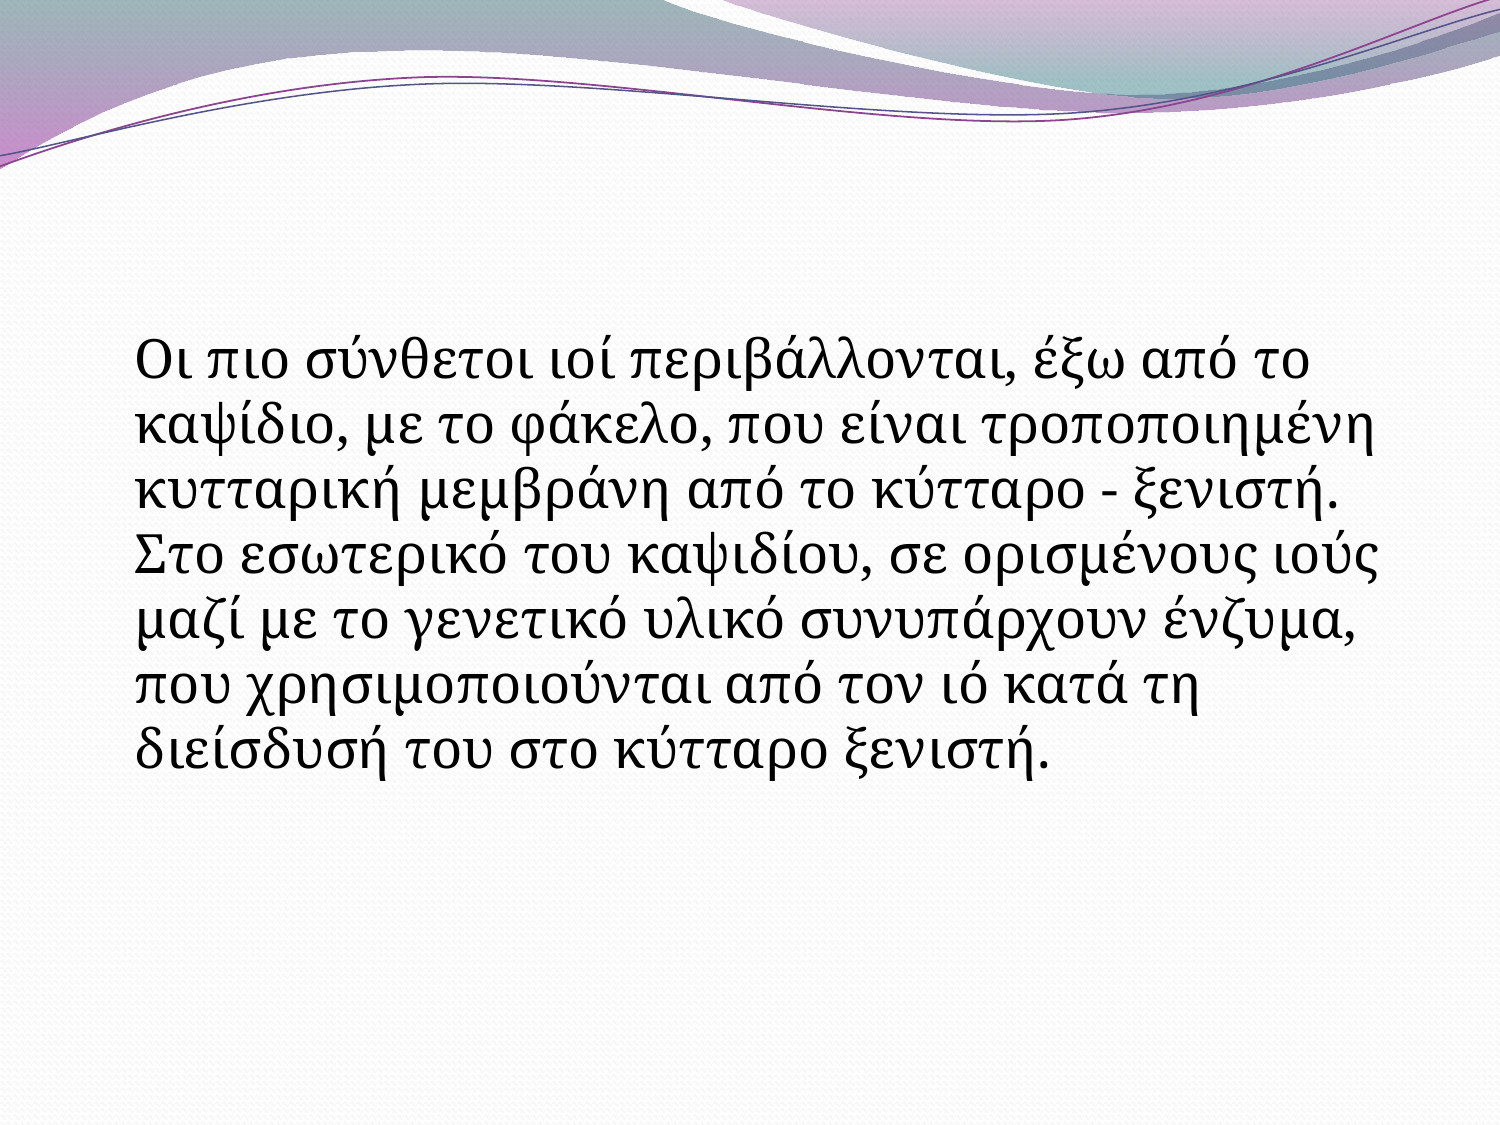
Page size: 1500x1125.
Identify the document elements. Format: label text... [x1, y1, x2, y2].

list Οι πιο σύνθετοι ιοί περιβάλλονται, έξω από το καψίδιο, με το φάκελο, που είναι τροποποιημένη κυτταρική μεμβράνη από το κύτταρο - ξενιστή. Στο εσωτερικό του καψιδίου, σε ορισμένους ιούς μαζί με το γενετικό υλικό συνυπάρχουν ένζυμα, που χρησιμοποιούνται από τον ιό κατά τη διείσδυσή του στο κύτταρο ξενιστή. [75, 317, 1425, 1038]
